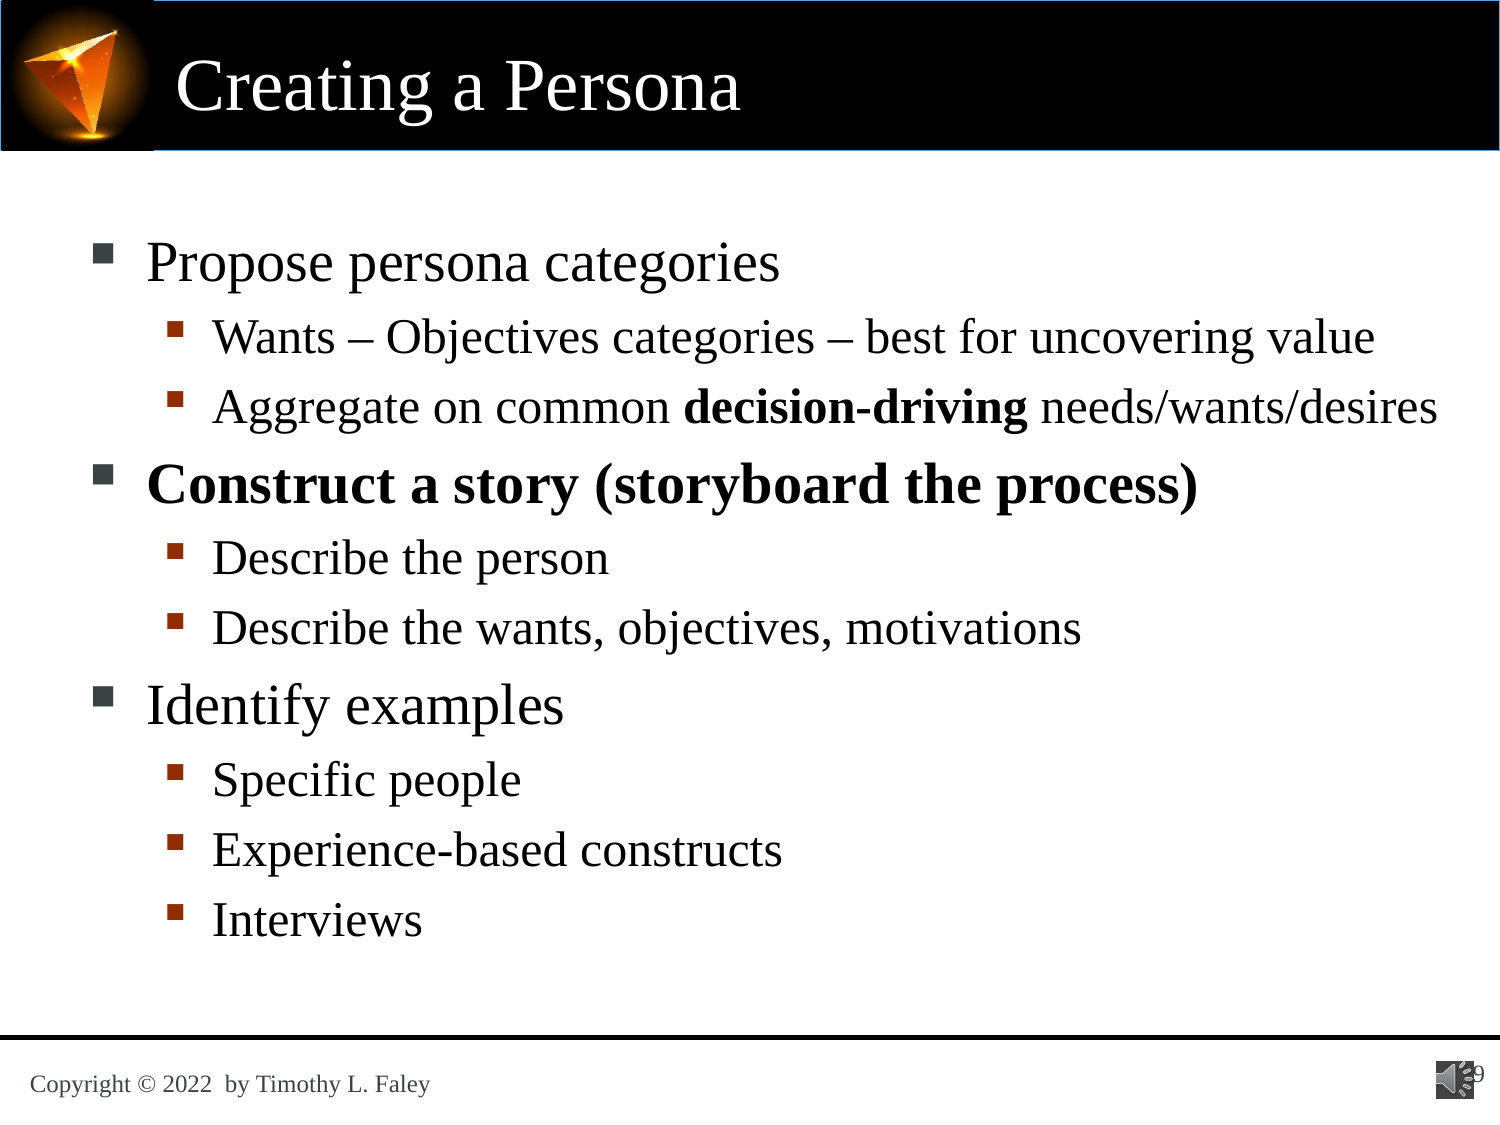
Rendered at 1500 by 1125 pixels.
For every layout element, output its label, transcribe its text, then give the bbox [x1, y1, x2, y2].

list Propose persona categories Wants – Objectives categories – best for uncovering value Aggregate on common decision-driving needs/wants/desires Construct a story (storyboard the process) Describe the person Describe the wants, objectives, motivations Identify examples Specific people Experience-based constructs Interviews [74, 215, 1500, 976]
slide_number 9 [1187, 1049, 1500, 1113]
picture [2, 0, 154, 151]
picture [1434, 1059, 1476, 1101]
title Creating a Persona [160, 17, 1500, 134]
